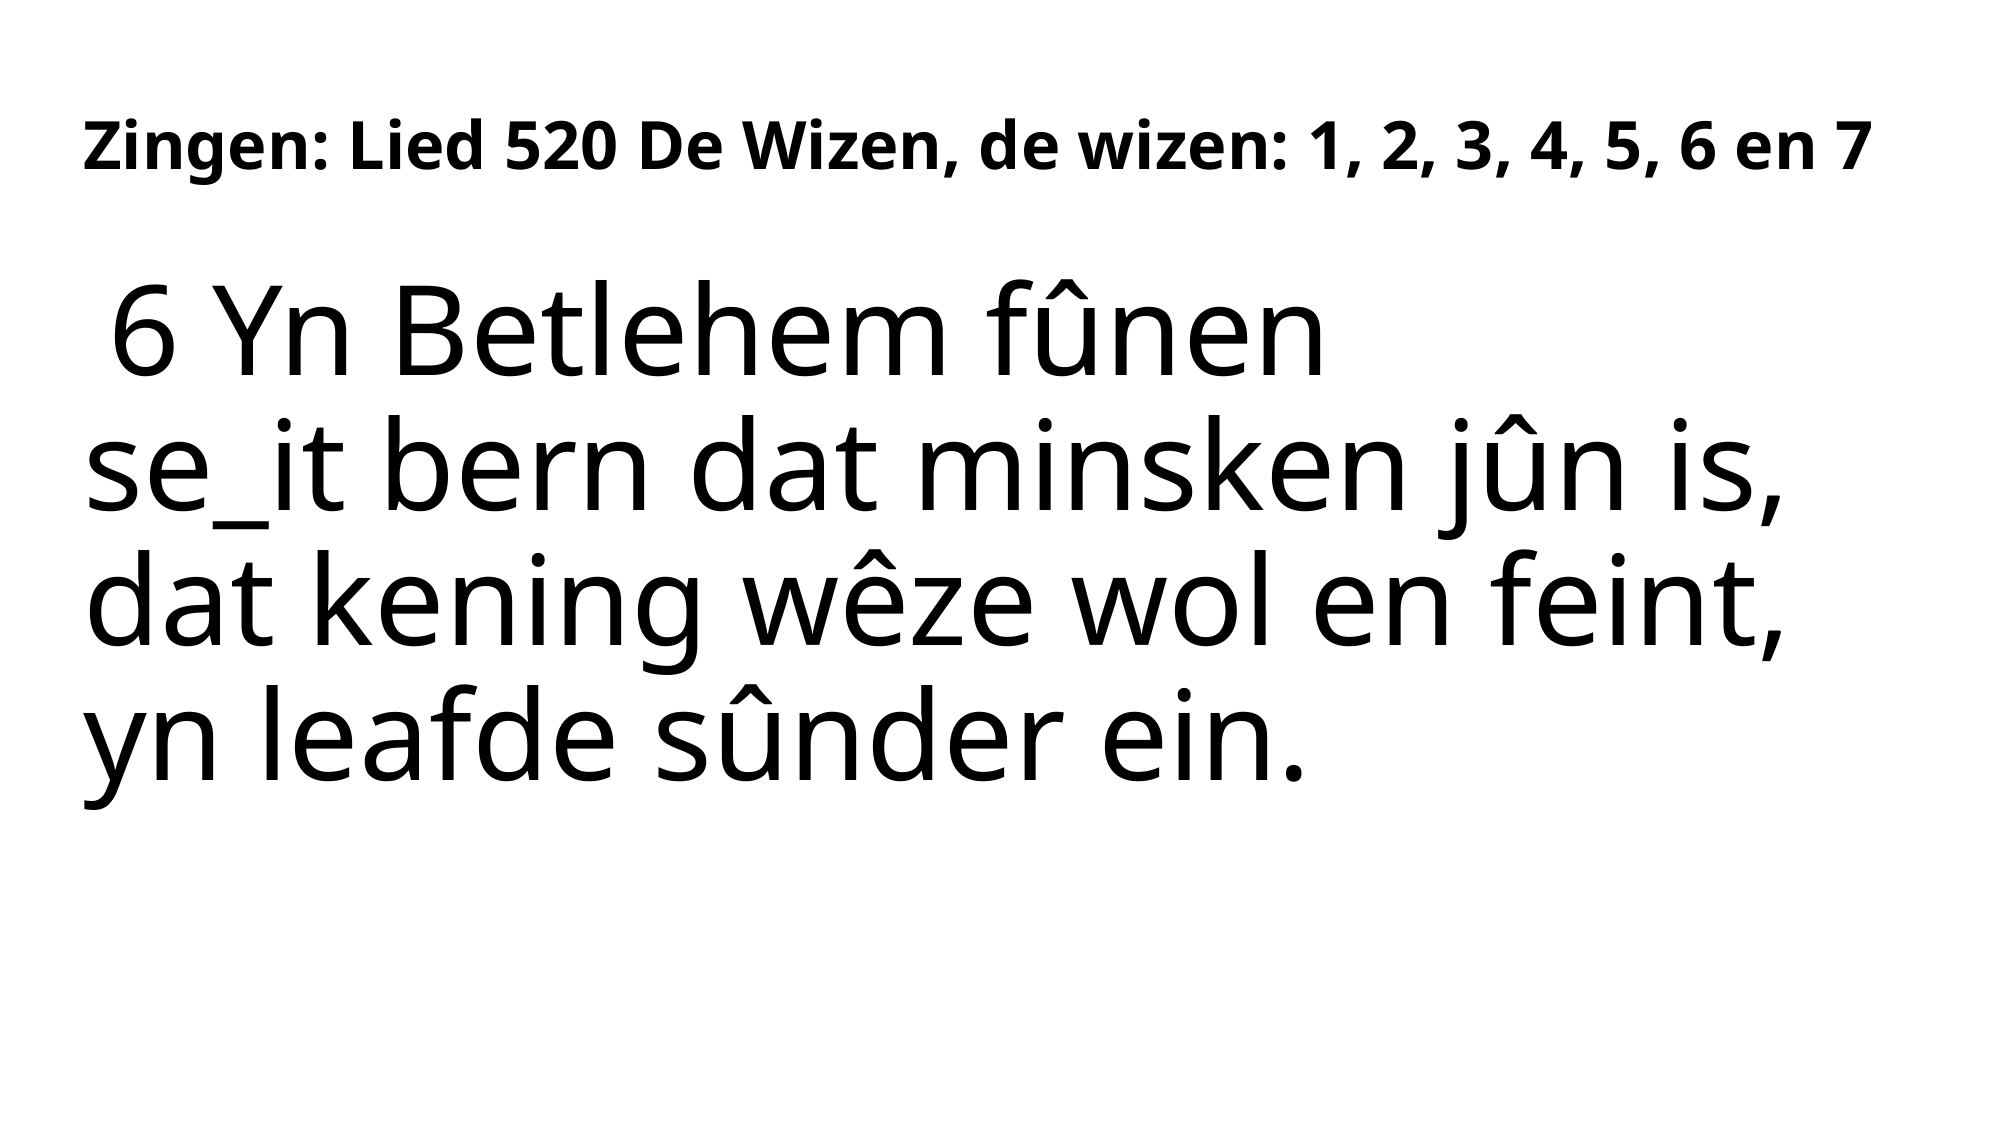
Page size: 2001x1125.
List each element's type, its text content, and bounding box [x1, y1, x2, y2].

list 6 Yn Betlehem fûnen se_it bern dat minsken jûn is, dat kening wêze wol en feint, yn leafde sûnder ein. [68, 252, 1932, 1000]
title Zingen: Lied 520 De Wizen, de wizen: 1, 2, 3, 4, 5, 6 en 7 [68, 97, 1932, 223]
